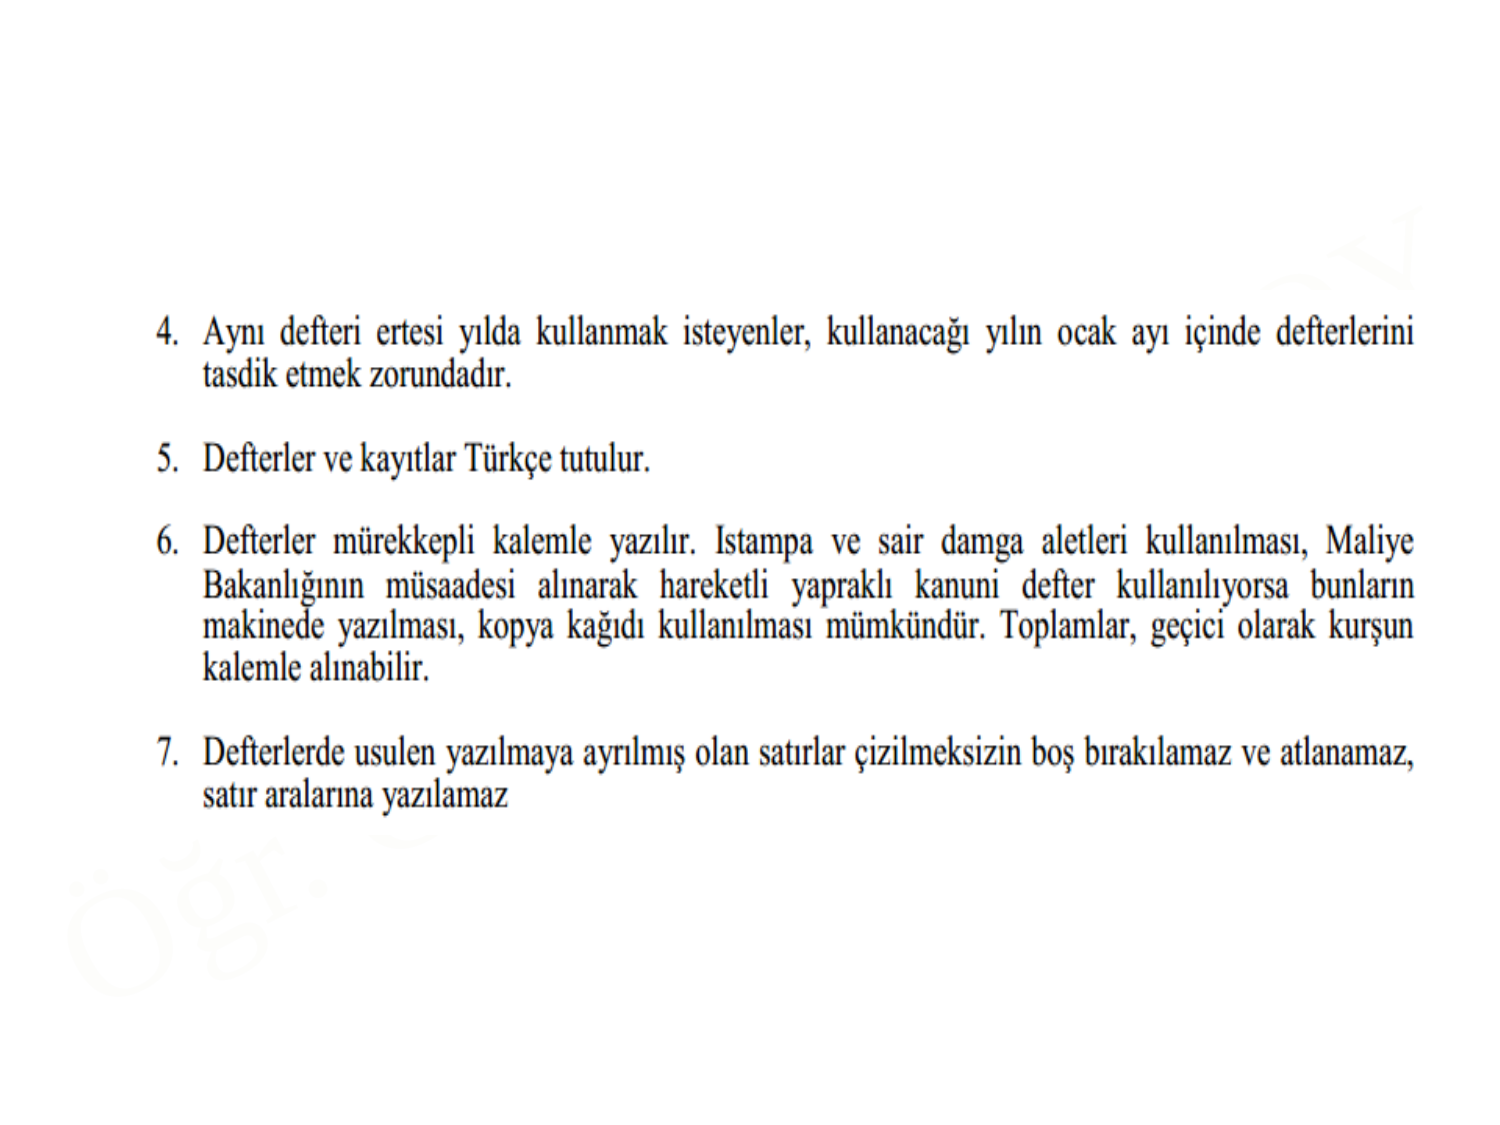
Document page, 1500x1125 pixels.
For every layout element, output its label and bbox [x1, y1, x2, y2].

picture [29, 290, 1468, 836]
